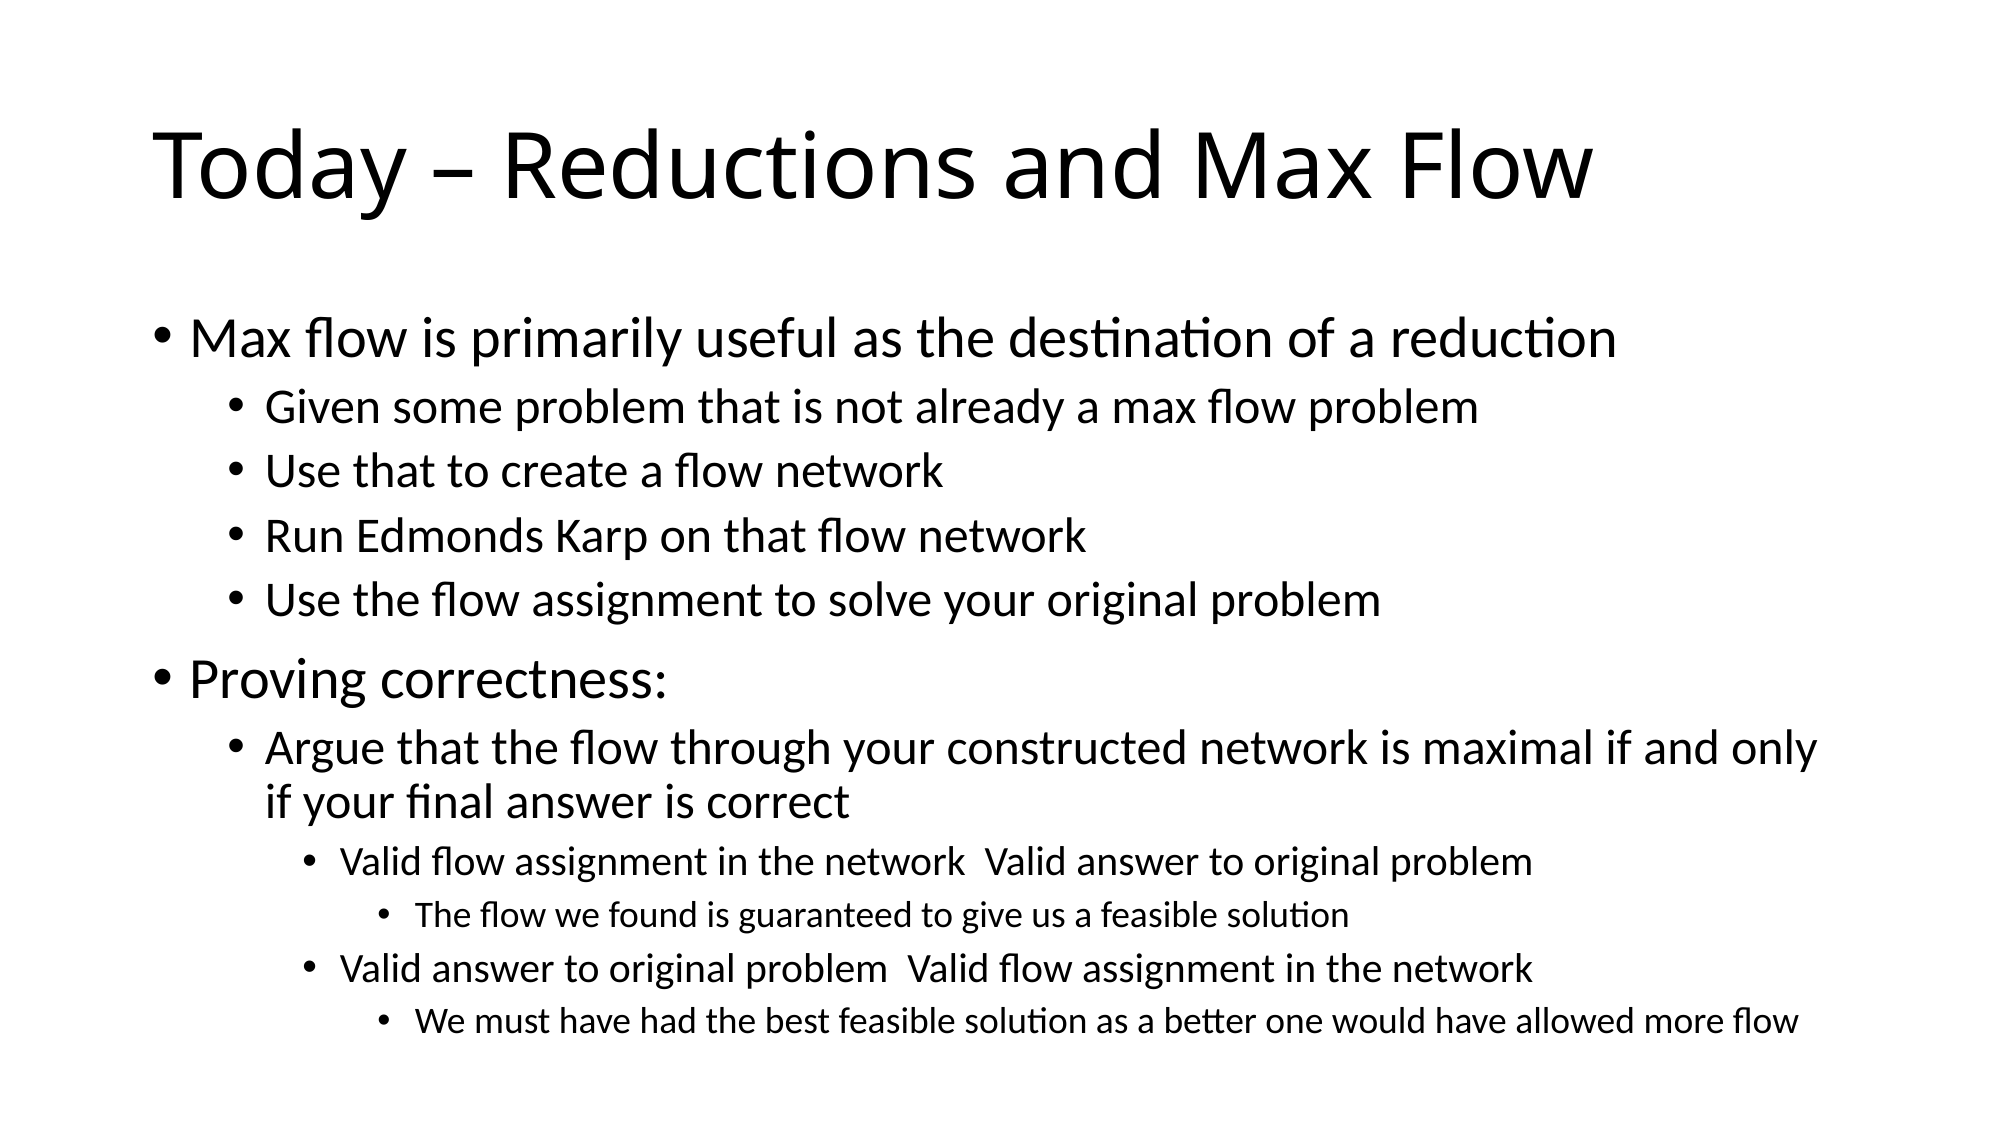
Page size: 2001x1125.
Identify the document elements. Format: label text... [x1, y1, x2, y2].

title Today – Reductions and Max Flow [137, 59, 1863, 278]
